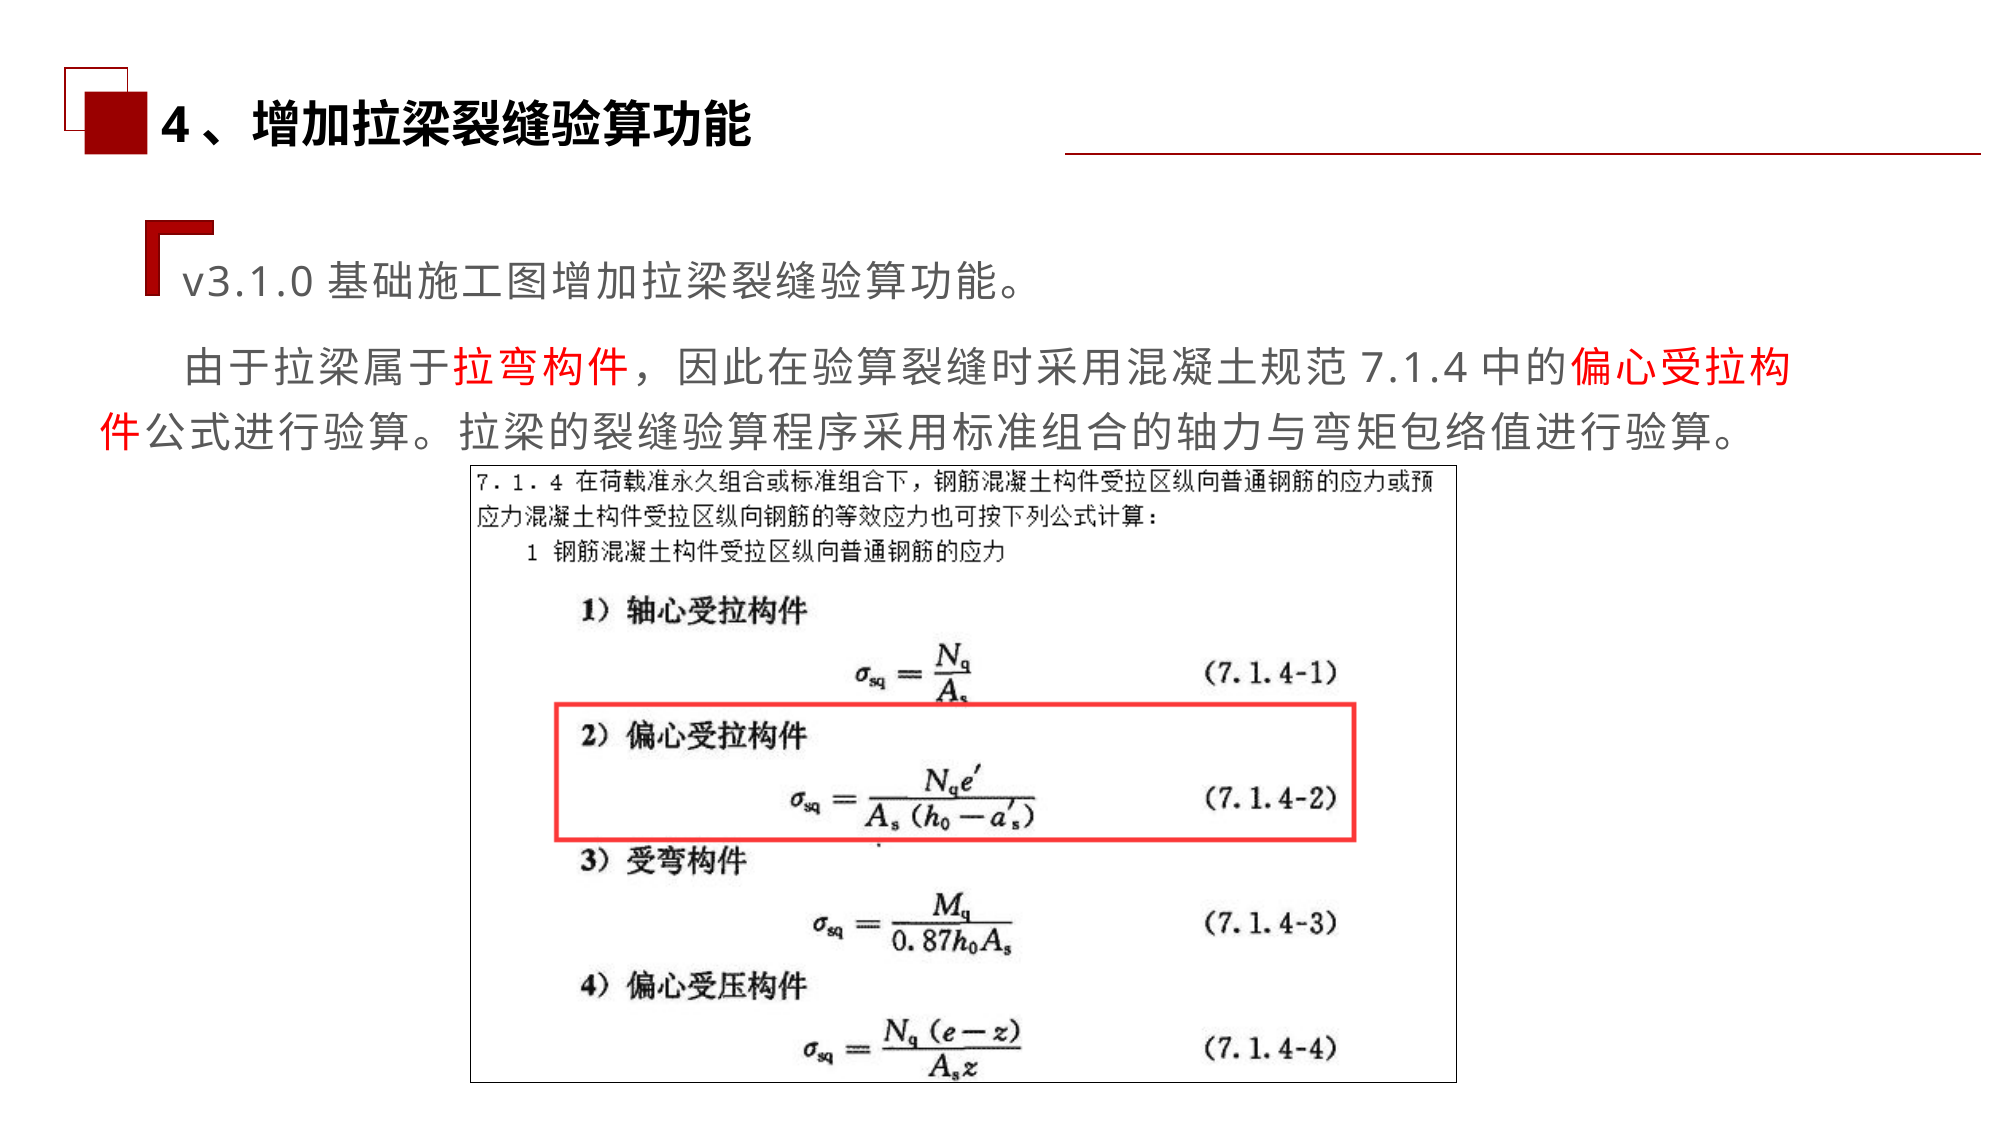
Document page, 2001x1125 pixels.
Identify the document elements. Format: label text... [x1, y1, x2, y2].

list v3.1.0基础施工图增加拉梁裂缝验算功能。 由于拉梁属于拉弯构件，因此在验算裂缝时采用混凝土规范7.1.4中的偏心受拉构件公式进行验算。拉梁的裂缝验算程序采用标准组合的轴力与弯矩包络值进行验算。 [84, 231, 1843, 563]
text_box [84, 91, 146, 155]
text_box [64, 67, 129, 131]
picture [470, 465, 1457, 1083]
text_box 4、增加拉梁裂缝验算功能 [146, 91, 1325, 161]
text_box [145, 220, 214, 296]
